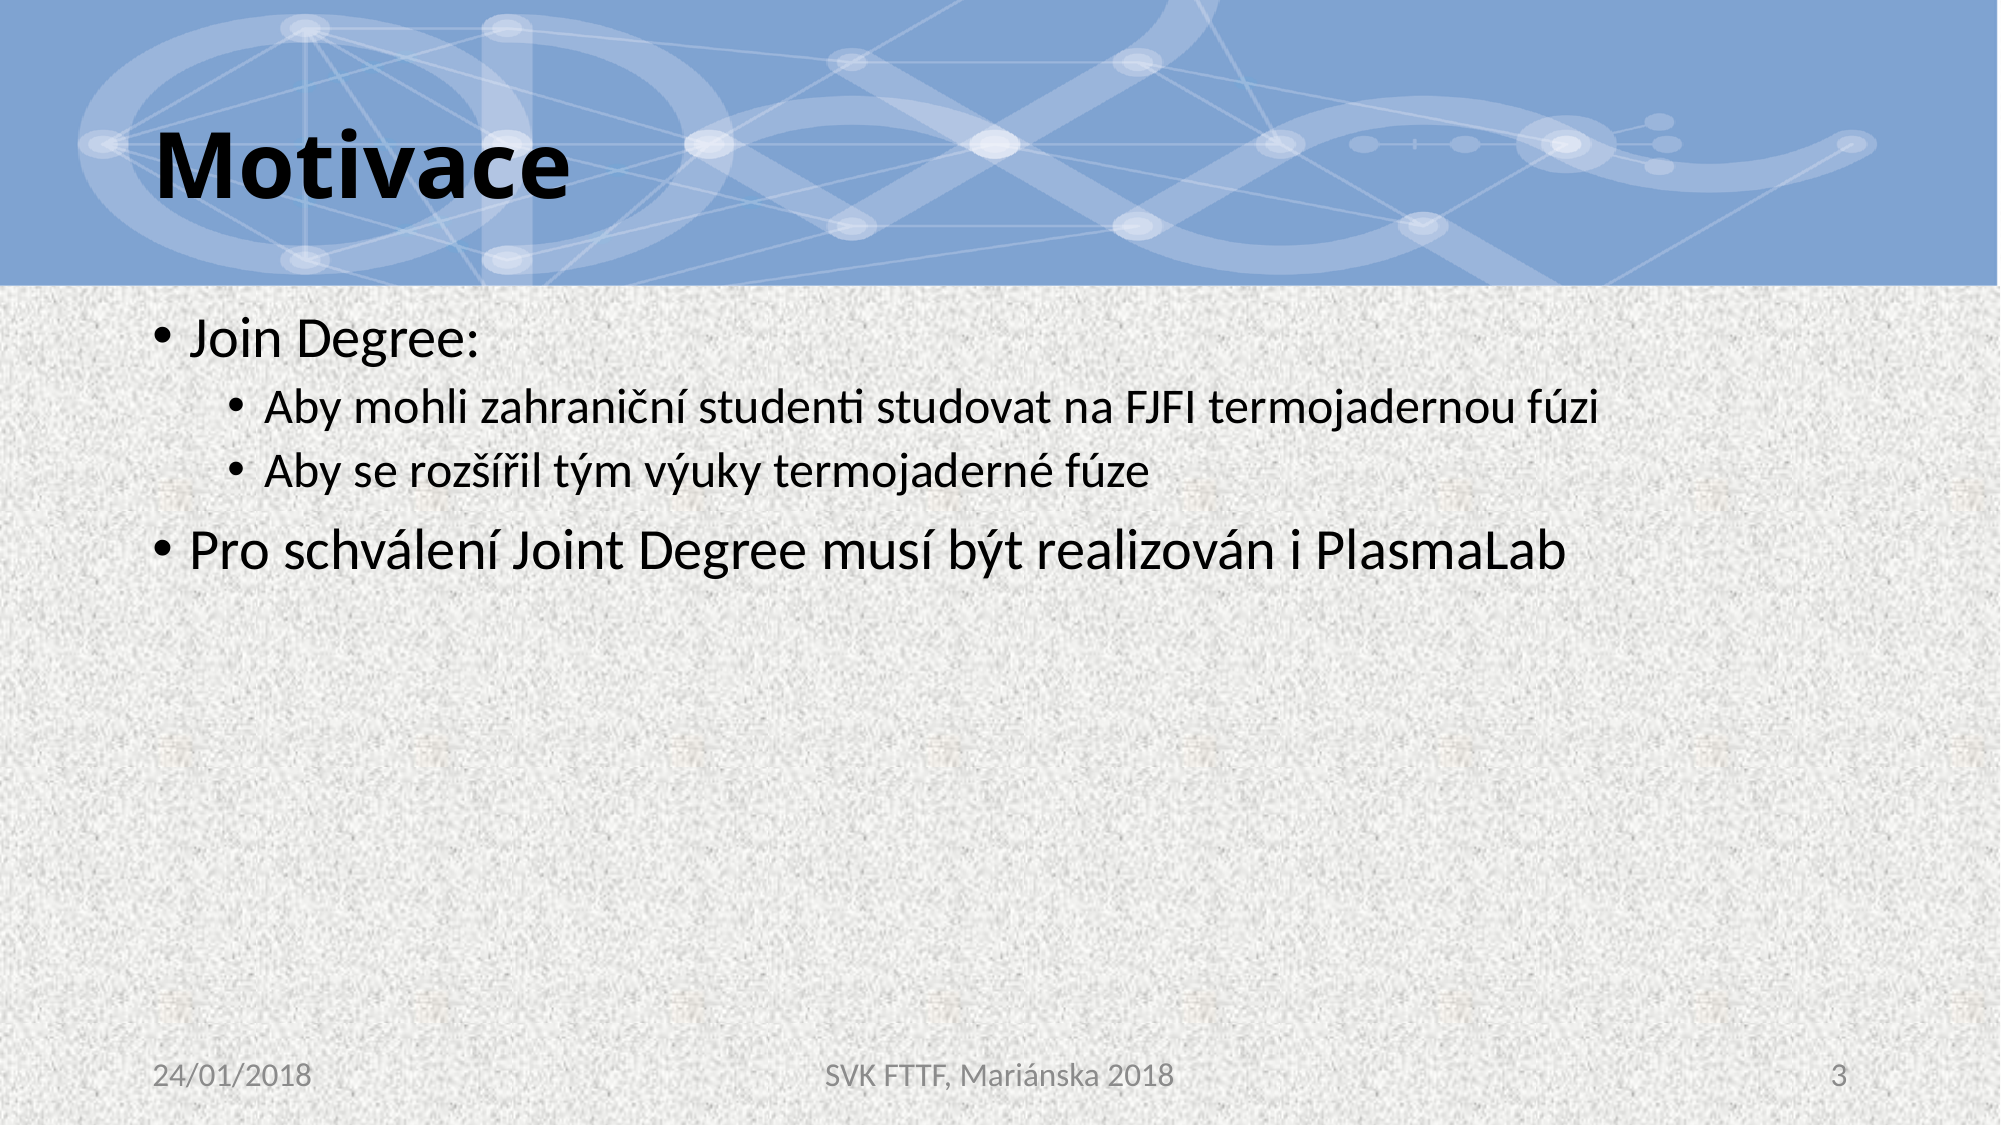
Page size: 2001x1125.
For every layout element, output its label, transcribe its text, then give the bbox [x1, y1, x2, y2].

picture [0, 0, 2001, 1125]
list Join Degree: Aby mohli zahraniční studenti studovat na FJFI termojadernou fúzi Aby se rozšířil tým výuky termojaderné fúze Pro schválení Joint Degree musí být realizován i PlasmaLab [137, 299, 1863, 1014]
title Motivace [137, 59, 1863, 278]
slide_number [137, 1042, 588, 1103]
footer SVK FTTF, Mariánska 2018 [662, 1042, 1338, 1103]
slide_number 3 [1412, 1042, 1863, 1103]
